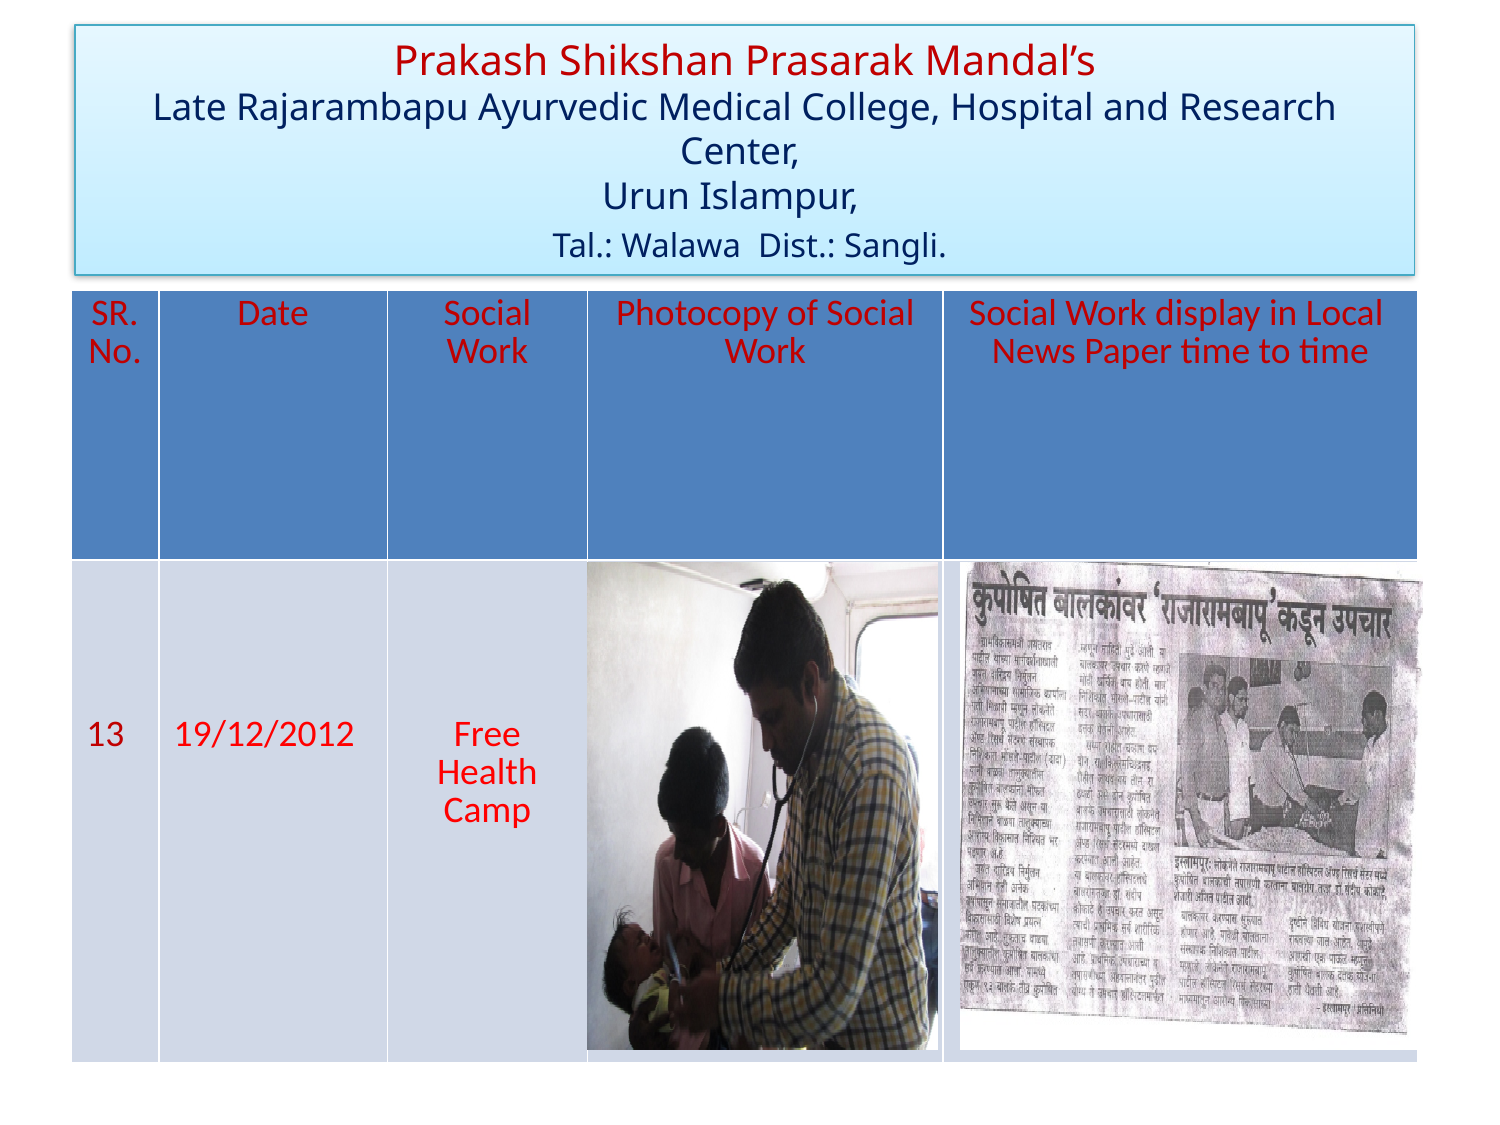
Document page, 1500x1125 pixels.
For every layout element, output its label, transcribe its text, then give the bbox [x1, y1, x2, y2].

table_cell 13 [72, 561, 158, 1062]
table_header SR. No. [72, 291, 158, 559]
table_header Photocopy of Social Work [588, 291, 942, 559]
table_header Social Work display in Local News Paper time to time [944, 291, 1417, 559]
title Prakash Shikshan Prasarak Mandal’s Late Rajarambapu Ayurvedic Medical College, Hospital and Research Center, Urun Islampur, Tal.: Walawa Dist.: Sangli. [74, 24, 1415, 276]
table_header Date [160, 291, 387, 559]
table_cell Free Health Camp [388, 561, 587, 1062]
table_cell [588, 561, 942, 1062]
picture [960, 562, 1424, 1051]
table_cell 19/12/2012 [160, 561, 387, 1062]
table_header Social Work [388, 291, 587, 559]
picture [587, 562, 938, 1051]
table_cell [944, 561, 1417, 1062]
